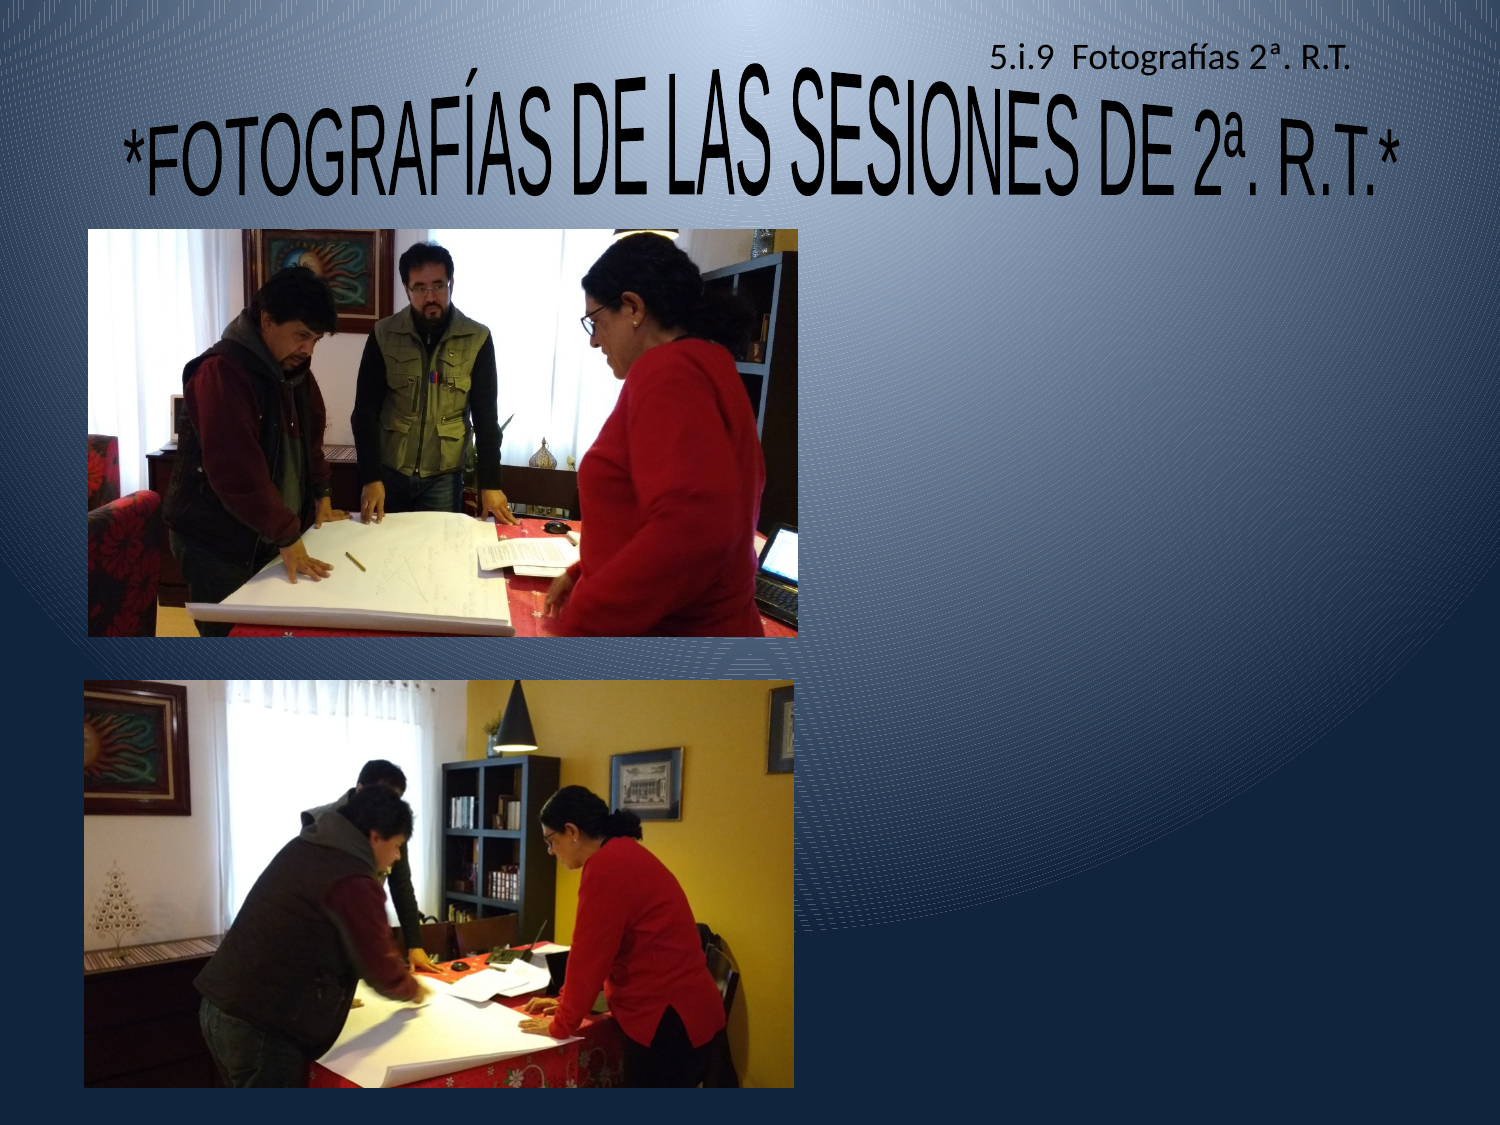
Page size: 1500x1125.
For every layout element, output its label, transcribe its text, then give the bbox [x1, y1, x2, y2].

text_box 5.i.9 Fotografías 2ª. R.T. [974, 25, 1477, 85]
picture [83, 680, 794, 1088]
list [88, 229, 798, 638]
